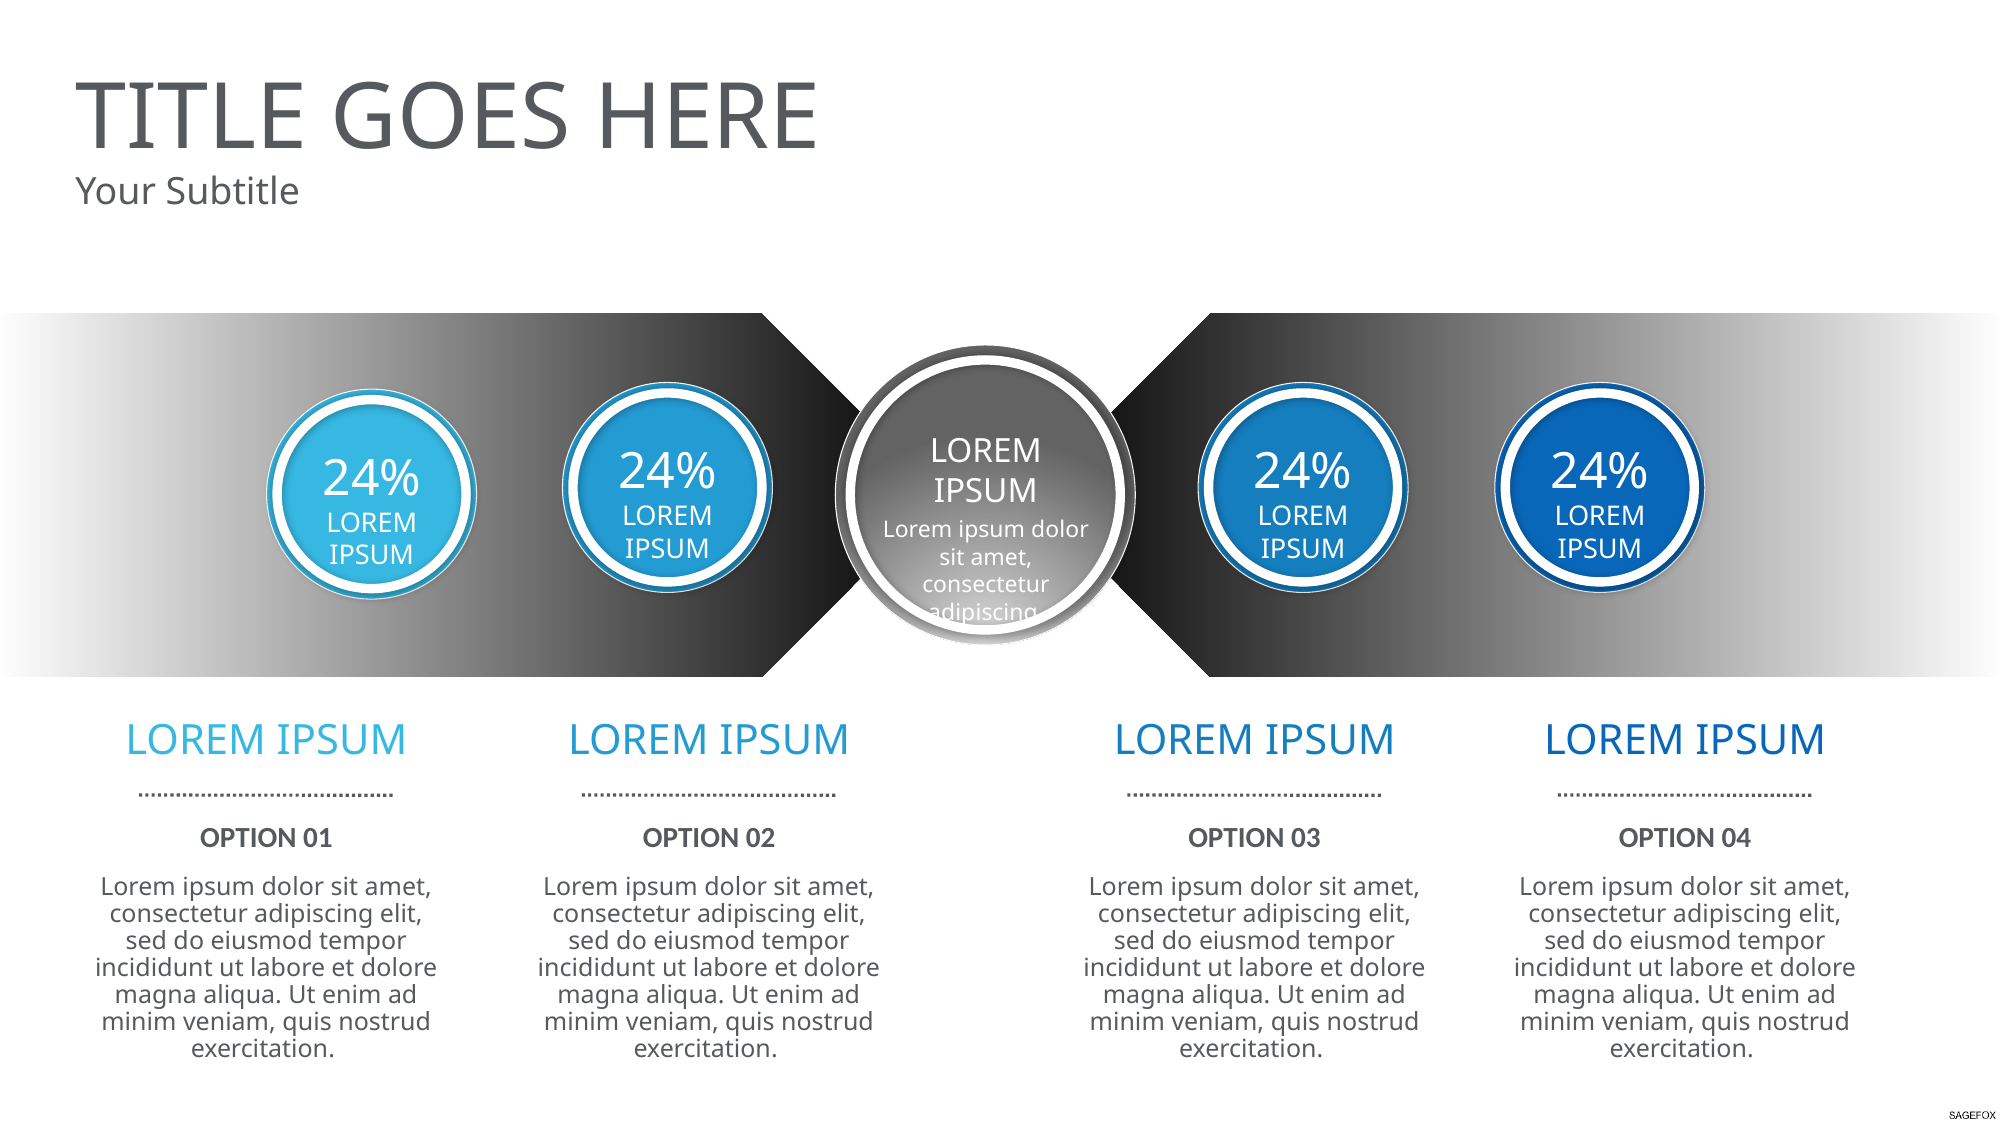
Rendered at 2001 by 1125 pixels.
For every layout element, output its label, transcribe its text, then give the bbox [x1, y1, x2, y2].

text_box LOREM IPSUM [112, 719, 420, 763]
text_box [89, 794, 444, 1025]
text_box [1198, 382, 1409, 593]
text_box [835, 344, 1136, 645]
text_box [562, 382, 773, 593]
text_box LOREM IPSUM [555, 719, 863, 763]
text_box [1136, 312, 2000, 678]
text_box [0, 312, 835, 678]
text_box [531, 794, 887, 1025]
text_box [1507, 794, 1863, 1025]
picture [1924, 1102, 2000, 1123]
text_box LOREM IPSUM [1531, 719, 1839, 763]
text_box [1494, 382, 1705, 593]
text_box LOREM IPSUM [1101, 719, 1409, 763]
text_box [266, 389, 477, 600]
text_box TITLE GOES HERE Your Subtitle [60, 49, 1036, 220]
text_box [1077, 794, 1433, 1025]
